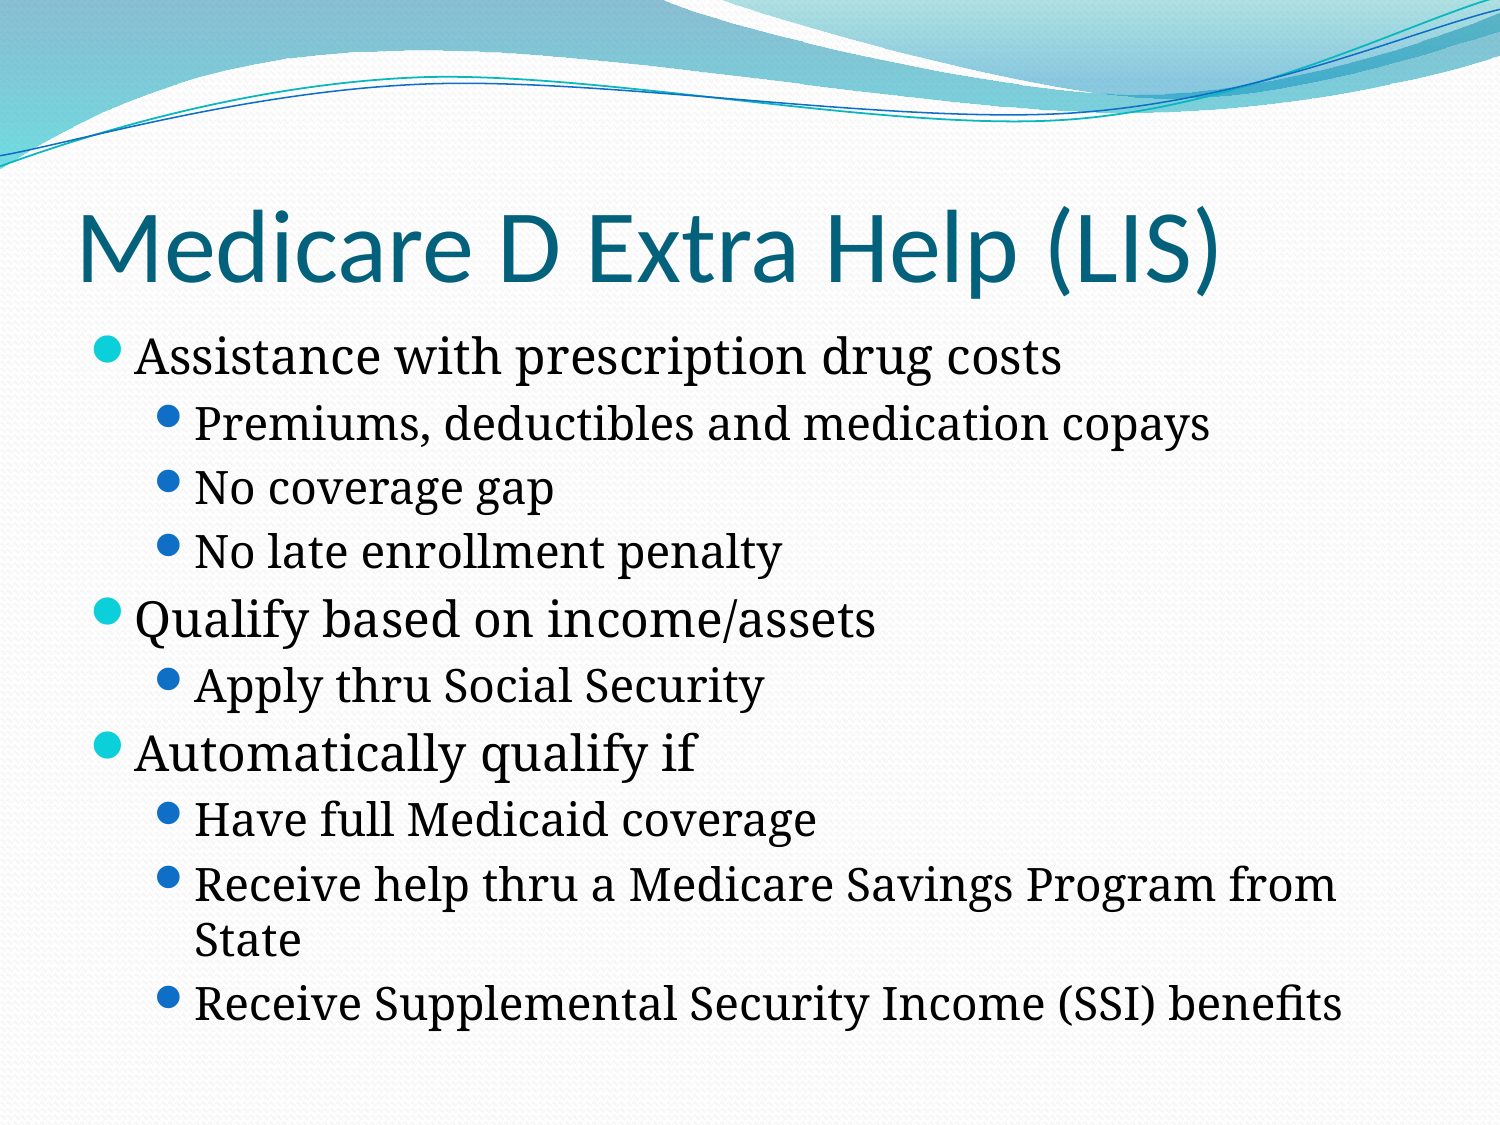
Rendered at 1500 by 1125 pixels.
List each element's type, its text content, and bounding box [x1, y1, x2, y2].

list Assistance with prescription drug costs Premiums, deductibles and medication copays No coverage gap No late enrollment penalty Qualify based on income/assets Apply thru Social Security Automatically qualify if Have full Medicaid coverage Receive help thru a Medicare Savings Program from State Receive Supplemental Security Income (SSI) benefits [75, 317, 1425, 1038]
title Medicare D Extra Help (LIS) [75, 115, 1425, 303]
